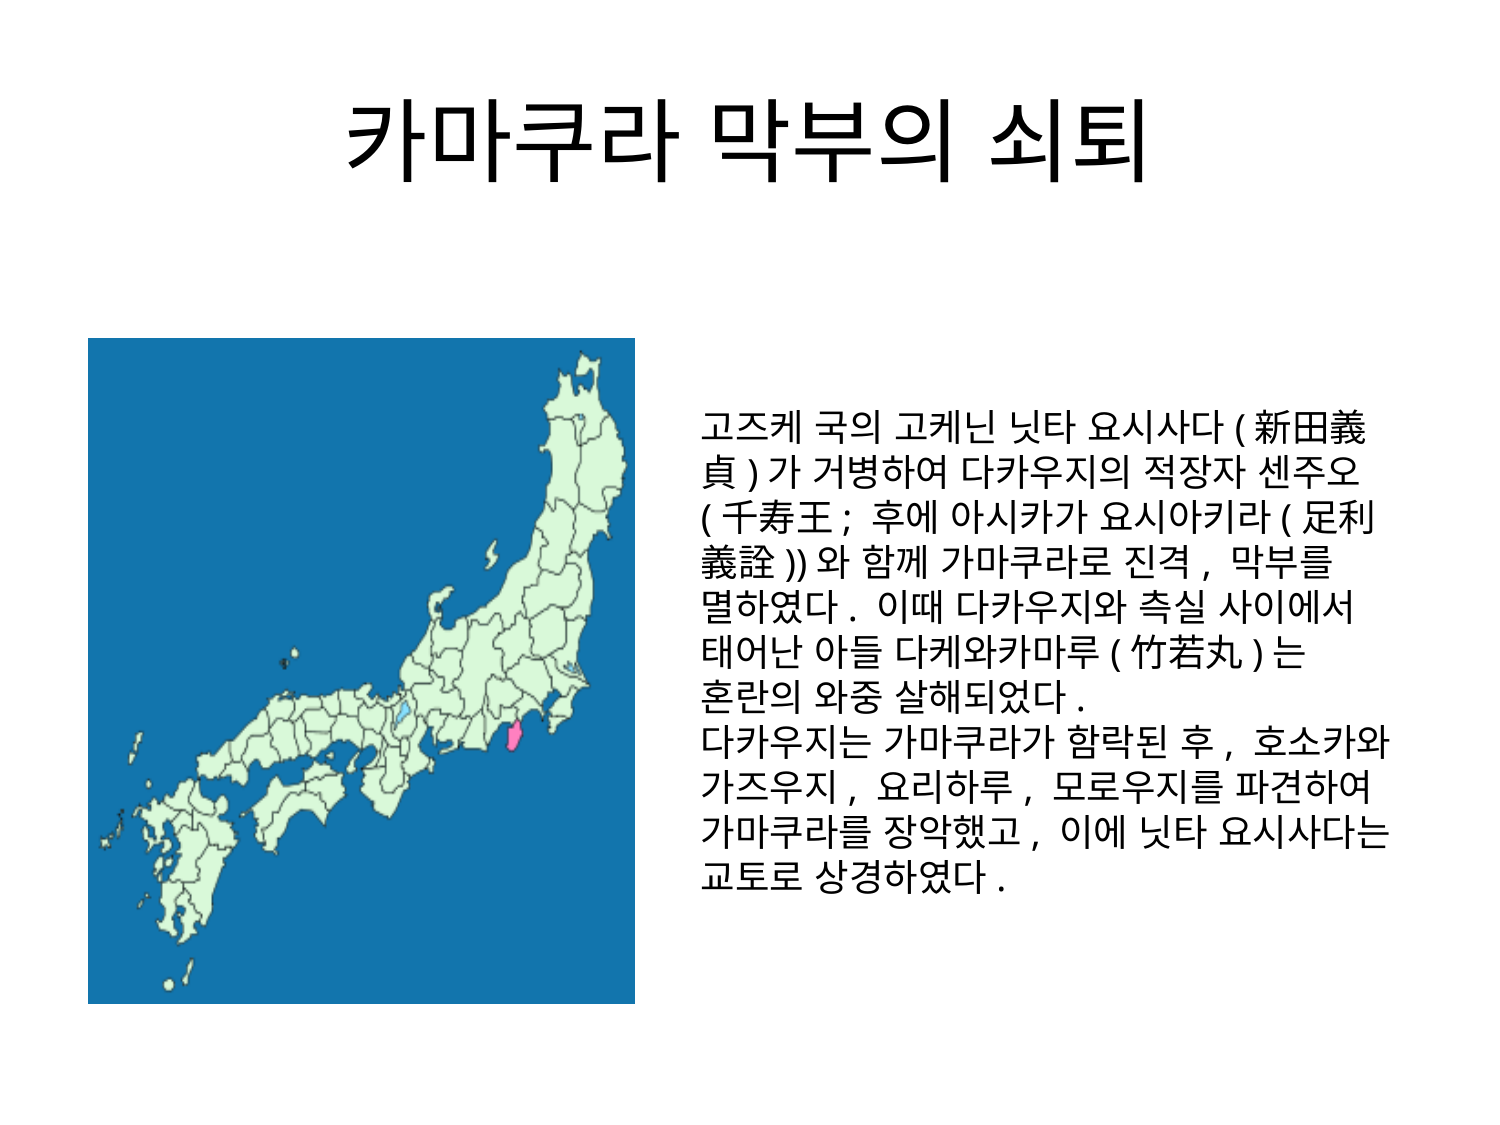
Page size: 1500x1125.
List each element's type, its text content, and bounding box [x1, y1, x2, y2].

title 카마쿠라 막부의 쇠퇴 [75, 45, 1425, 233]
picture [88, 337, 636, 1004]
text_box 고즈케 국의 고케닌 닛타 요시사다(新田義貞)가 거병하여 다카우지의 적장자 센주오(千寿王; 후에 아시카가 요시아키라(足利義詮))와 함께 가마쿠라로 진격, 막부를 멸하였다. 이때 다카우지와 측실 사이에서 태어난 아들 다케와카마루(竹若丸)는 혼란의 와중 살해되었다. 다카우지는 가마쿠라가 함락된 후, 호소카와 가즈우지, 요리하루, 모로우지를 파견하여 가마쿠라를 장악했고, 이에 닛타 요시사다는 교토로 상경하였다. [686, 397, 1419, 907]
